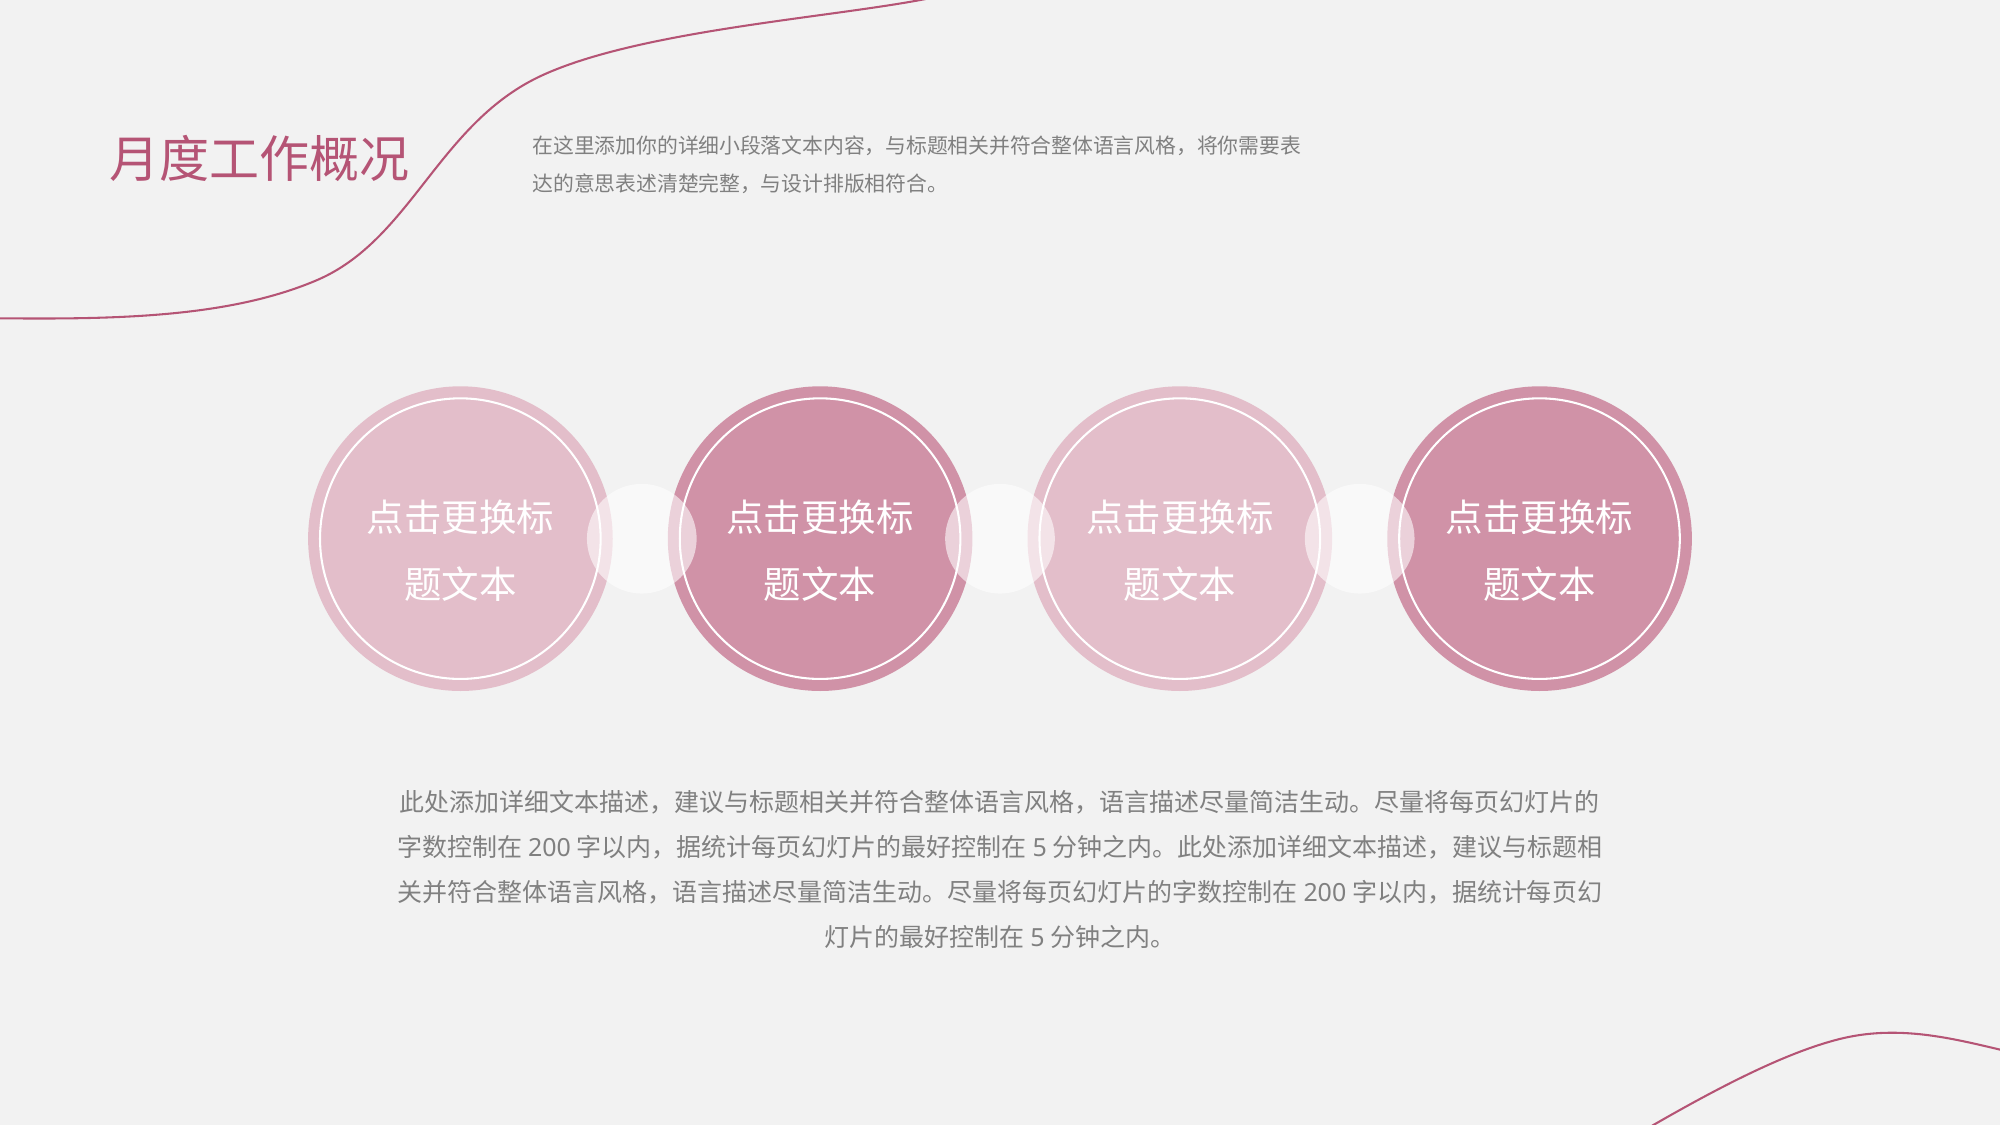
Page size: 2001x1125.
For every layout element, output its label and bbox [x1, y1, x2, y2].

text_box [0, 0, 2000, 1125]
text_box [307, 386, 1692, 691]
